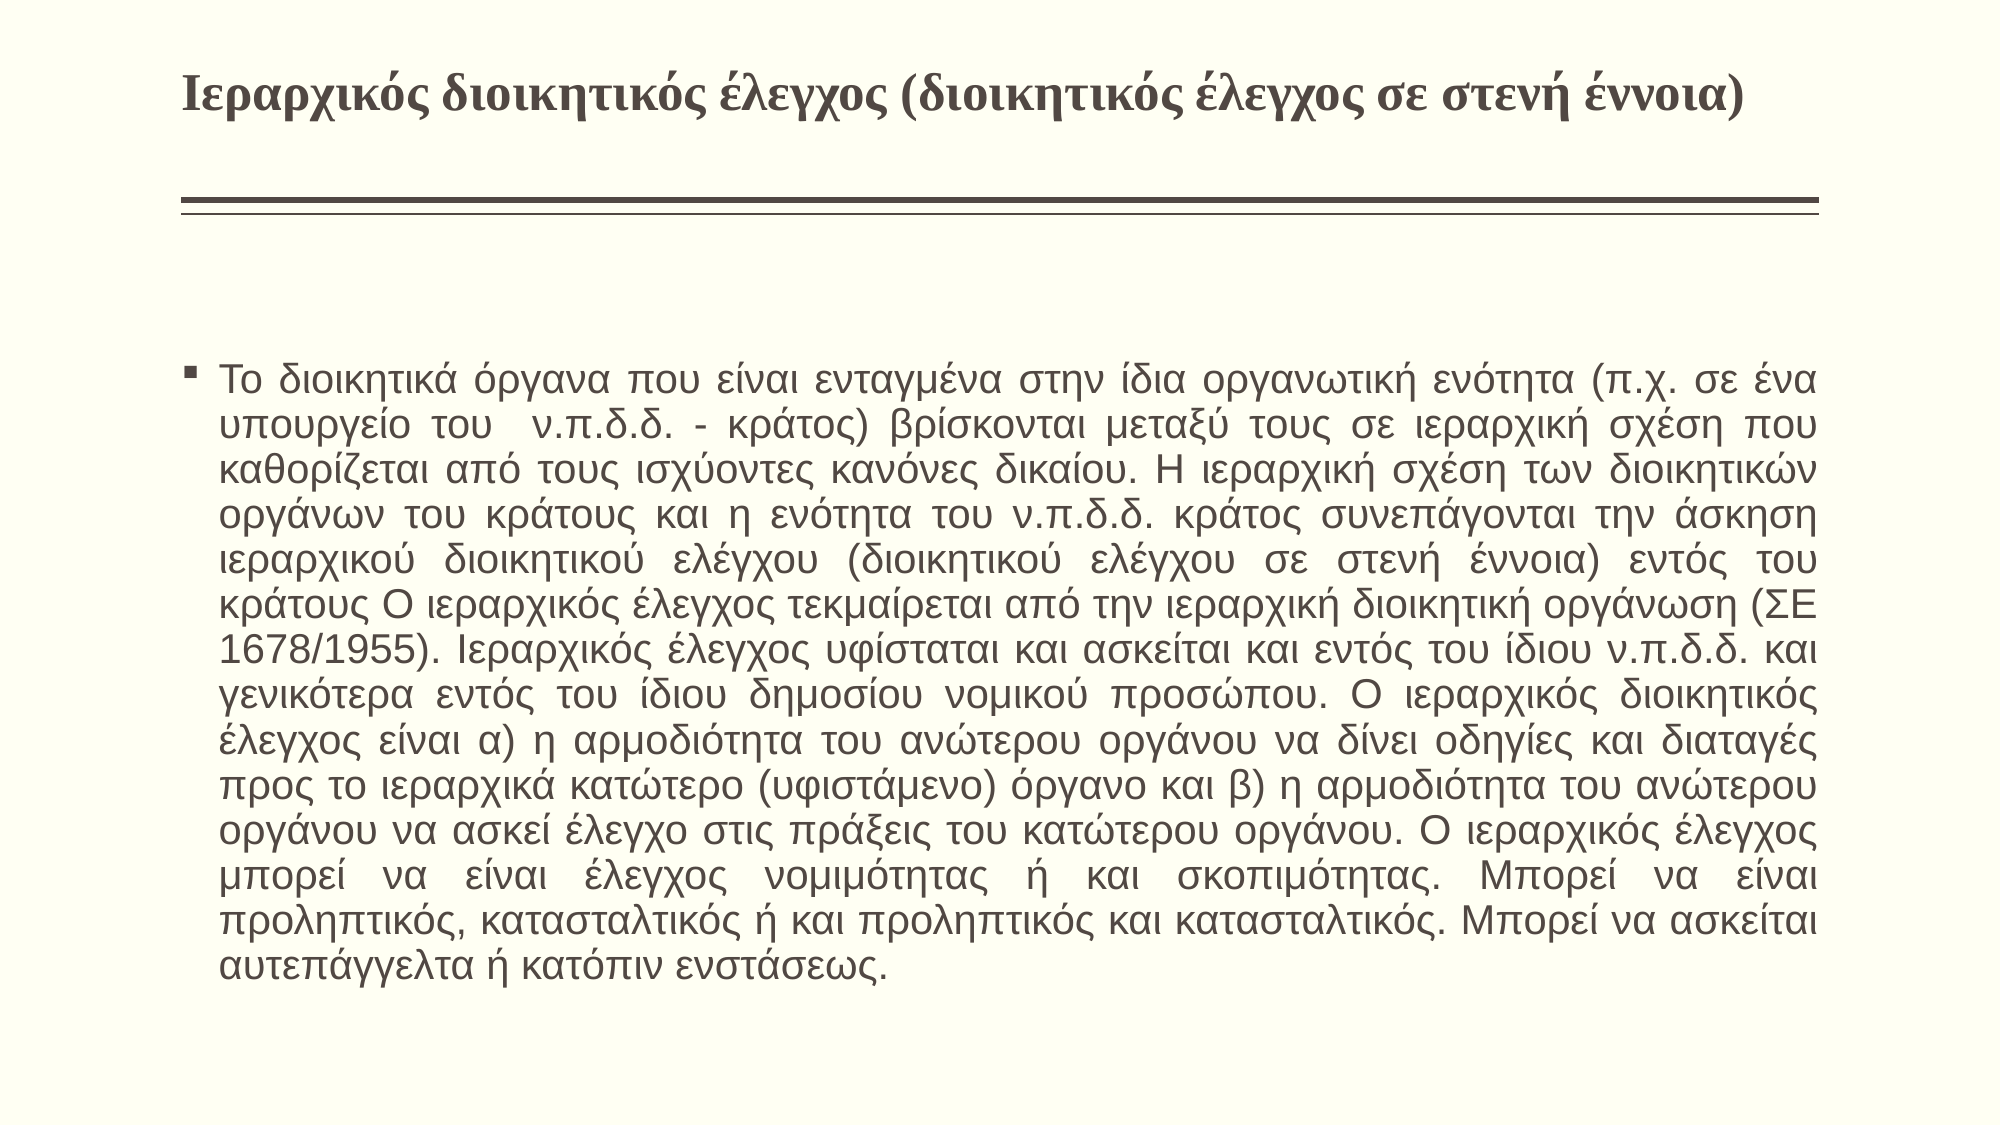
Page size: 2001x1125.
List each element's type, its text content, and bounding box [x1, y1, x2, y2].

title Ιεραρχικός διοικητικός έλεγχος (διοικητικός έλεγχος σε στενή έννοια) [181, 12, 1819, 193]
list Το διοικητικά όργανα που είναι ενταγμένα στην ίδια οργανωτική ενότητα (π.χ. σε ένα υπουργείο του ν.π.δ.δ. - κράτος) βρίσκονται μεταξύ τους σε ιεραρχική σχέση που καθορίζεται από τους ισχύοντες κανόνες δικαίου. Η ιεραρχική σχέση των διοικητικών οργάνων του κράτους και η ενότητα του ν.π.δ.δ. κράτος συνεπάγονται την άσκηση ιεραρχικού διοικητικού ελέγχου (διοικητικού ελέγχου σε στενή έννοια) εντός του κράτους Ο ιεραρχικός έλεγχος τεκμαίρεται από την ιεραρχική διοικητική οργάνωση (ΣΕ 1678/1955). Ιεραρχικός έλεγχος υφίσταται και ασκείται και εντός του ίδιου ν.π.δ.δ. και γενικότερα εντός του ίδιου δημοσίου νομικού προσώπου. Ο ιεραρχικός διοικητικός έλεγχος είναι α) η αρμοδιότητα του ανώτερου οργάνου να δίνει οδηγίες και διαταγές προς το ιεραρχικά κατώτερο (υφιστάμενο) όργανο και β) η αρμοδιότητα του ανώτερου οργάνου να ασκεί έλεγχο στις πράξεις του κατώτερου οργάνου. Ο ιεραρχικός έλεγχος μπορεί να είναι έλεγχος νομιμότητας ή και σκοπιμότητας. Μπορεί να είναι προληπτικός, κατασταλτικός ή και προληπτικός και κατασταλτικός. Μπορεί να ασκείται αυτεπάγγελτα ή κατόπιν ενστάσεως. [181, 262, 1819, 1013]
